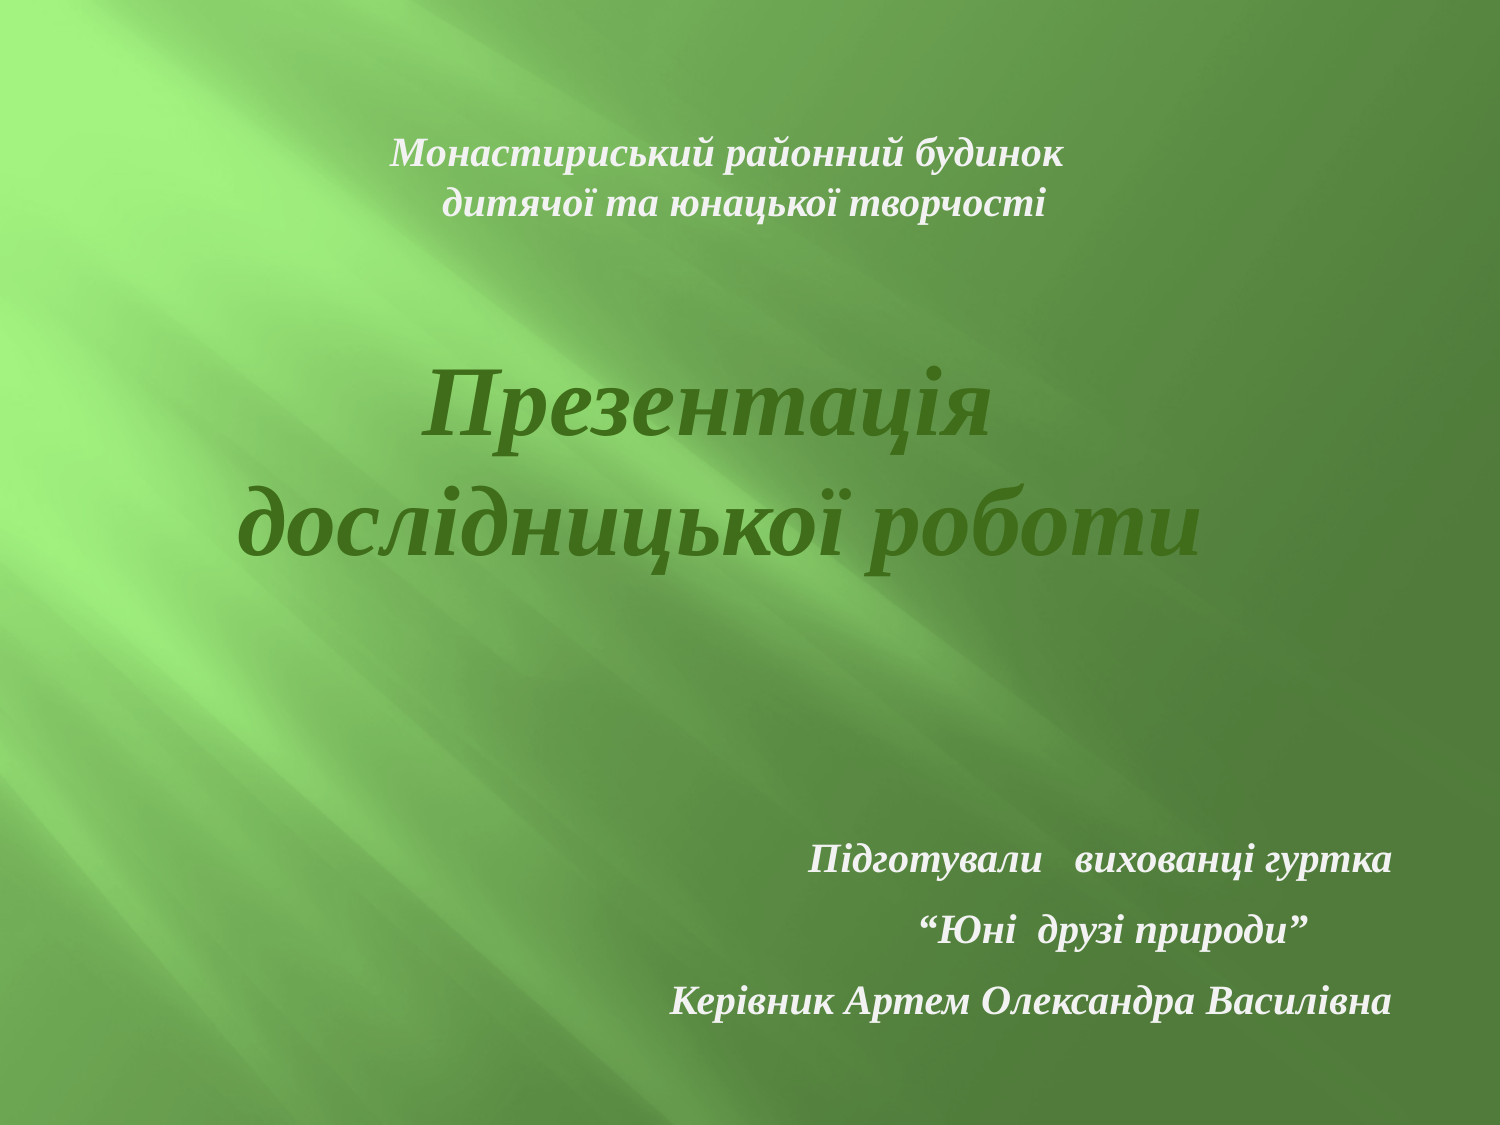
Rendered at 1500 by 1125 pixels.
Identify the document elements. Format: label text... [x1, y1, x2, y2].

text_box Монастириський районний будинок дитячої та юнацької творчості [374, 117, 1125, 232]
text_box Презентація дослідницької роботи [175, 328, 1266, 583]
text_box Підготували вихованці гуртка “Юні друзі природи” Керівник Артем Олександра Василівна [550, 823, 1418, 1031]
